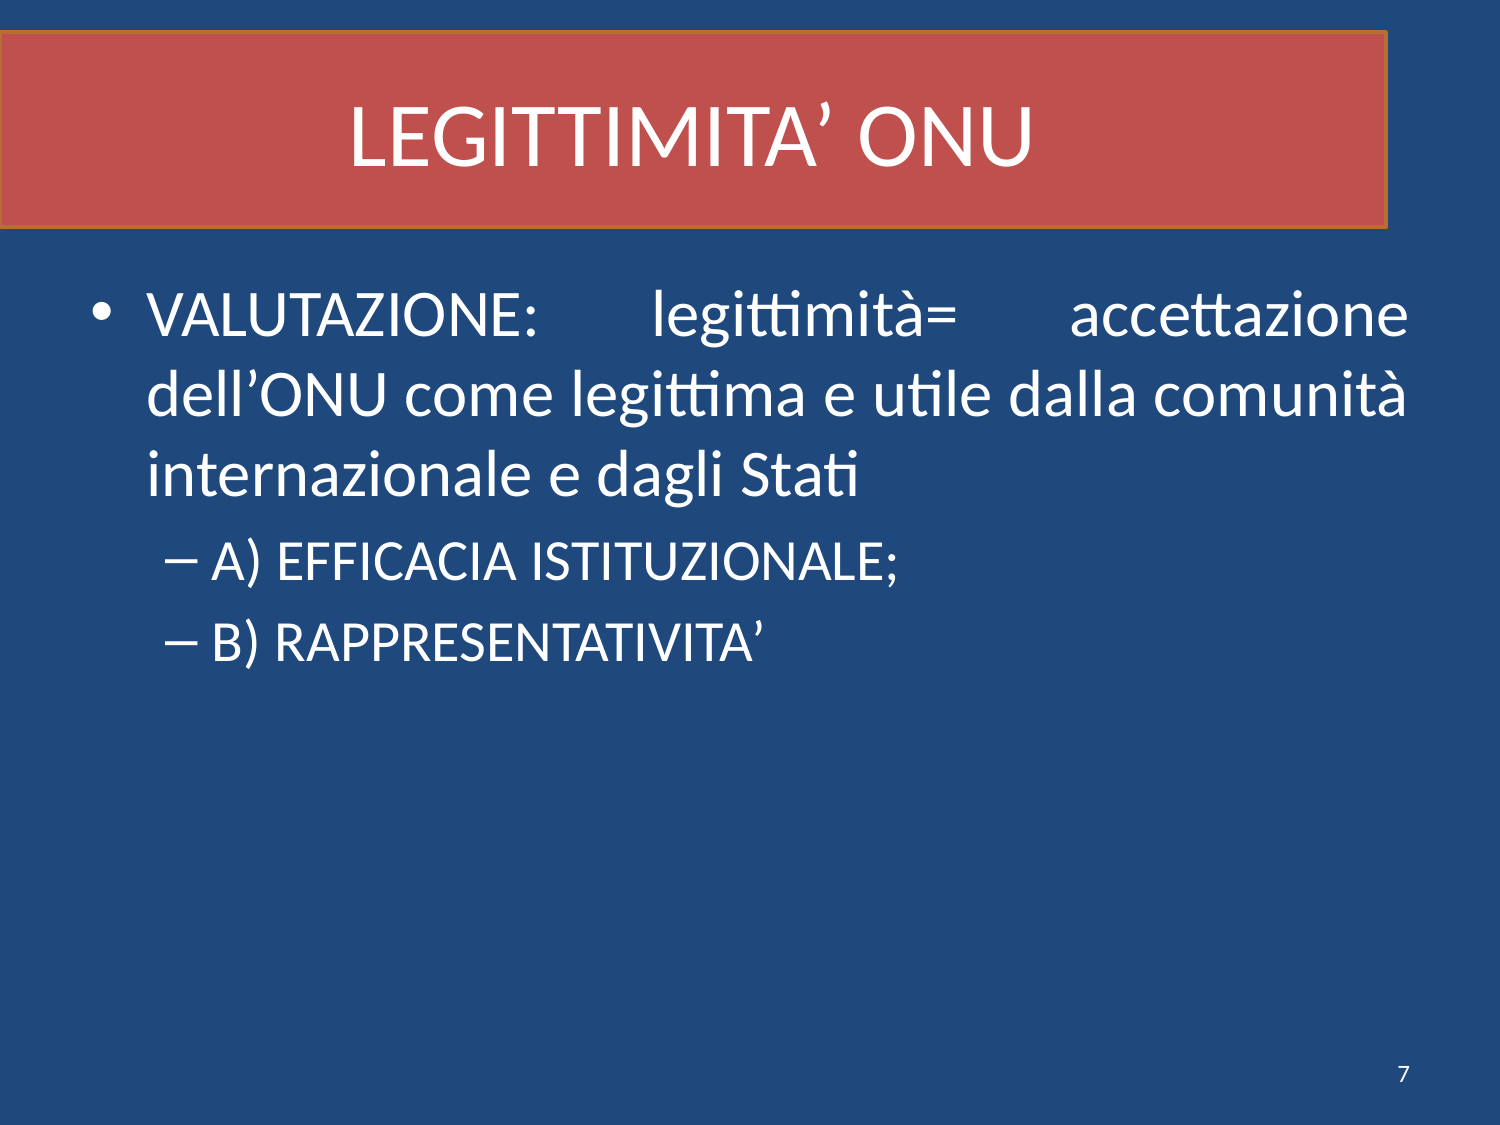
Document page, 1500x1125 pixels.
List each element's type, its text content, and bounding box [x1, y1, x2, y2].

list VALUTAZIONE: legittimità= accettazione dell’ONU come legittima e utile dalla comunità internazionale e dagli Stati A) EFFICACIA ISTITUZIONALE; B) RAPPRESENTATIVITA’ [75, 262, 1425, 1005]
title LEGITTIMITA’ ONU [0, 30, 1388, 229]
slide_number 7 [1074, 1042, 1425, 1103]
